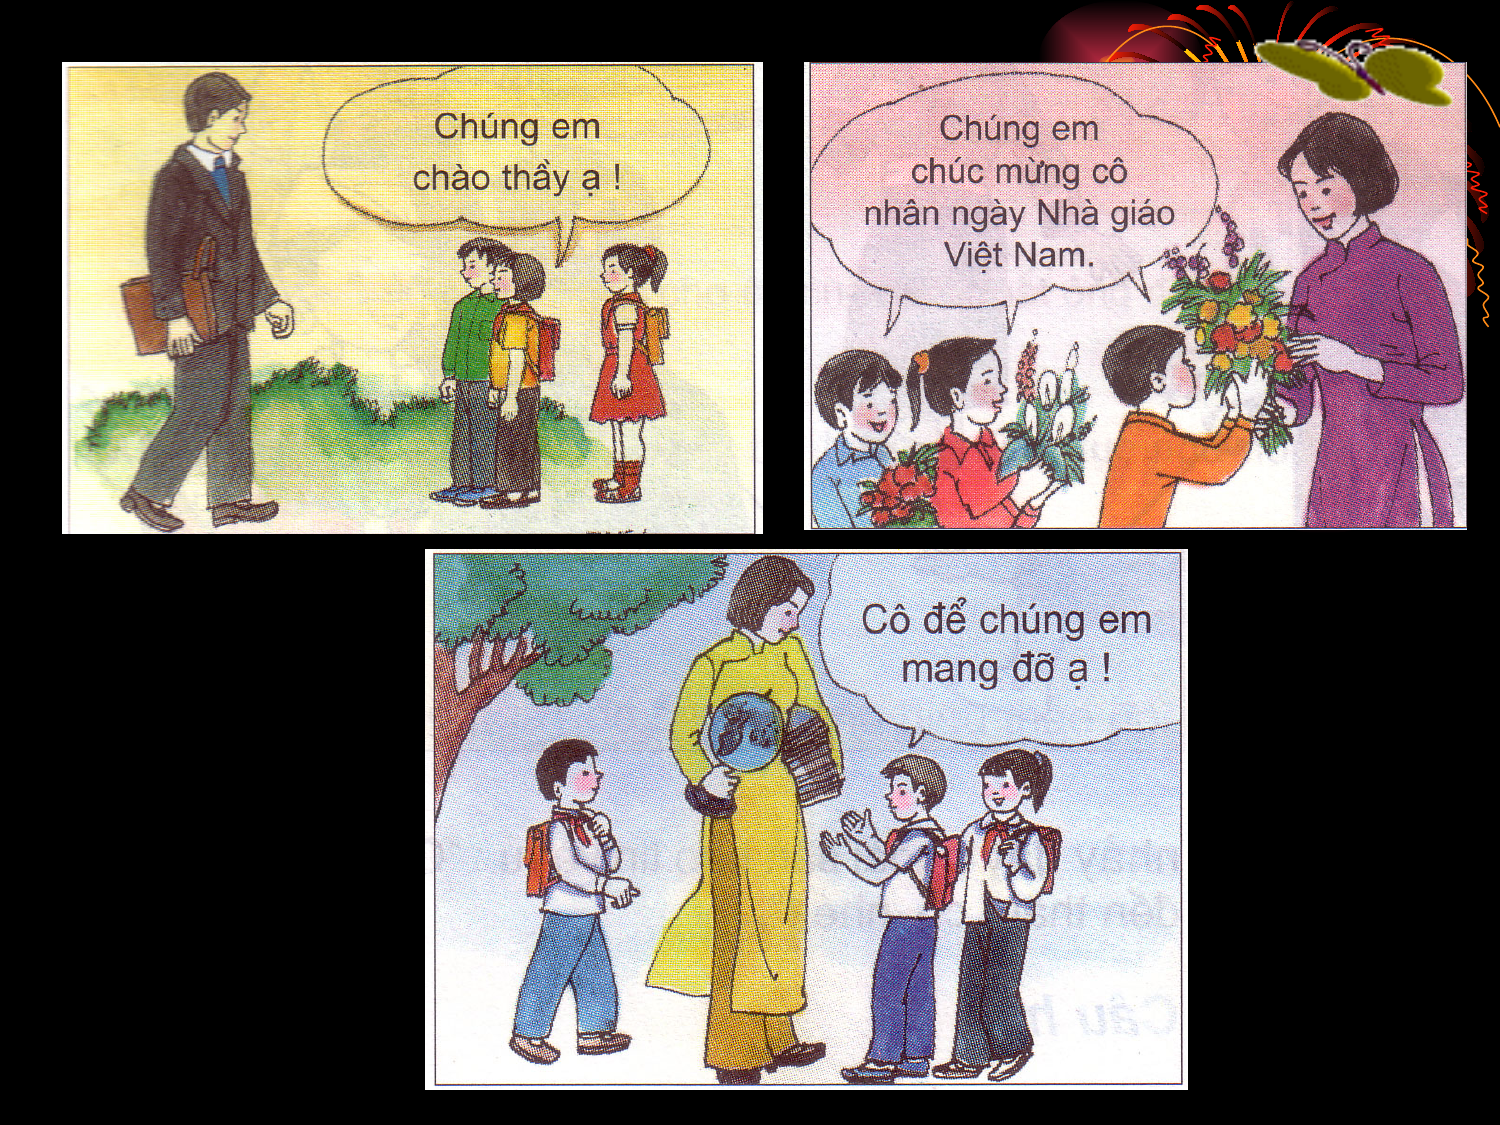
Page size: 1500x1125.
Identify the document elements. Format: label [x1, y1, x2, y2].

picture [804, 0, 1476, 531]
picture [62, 62, 763, 535]
picture [424, 549, 1188, 1090]
